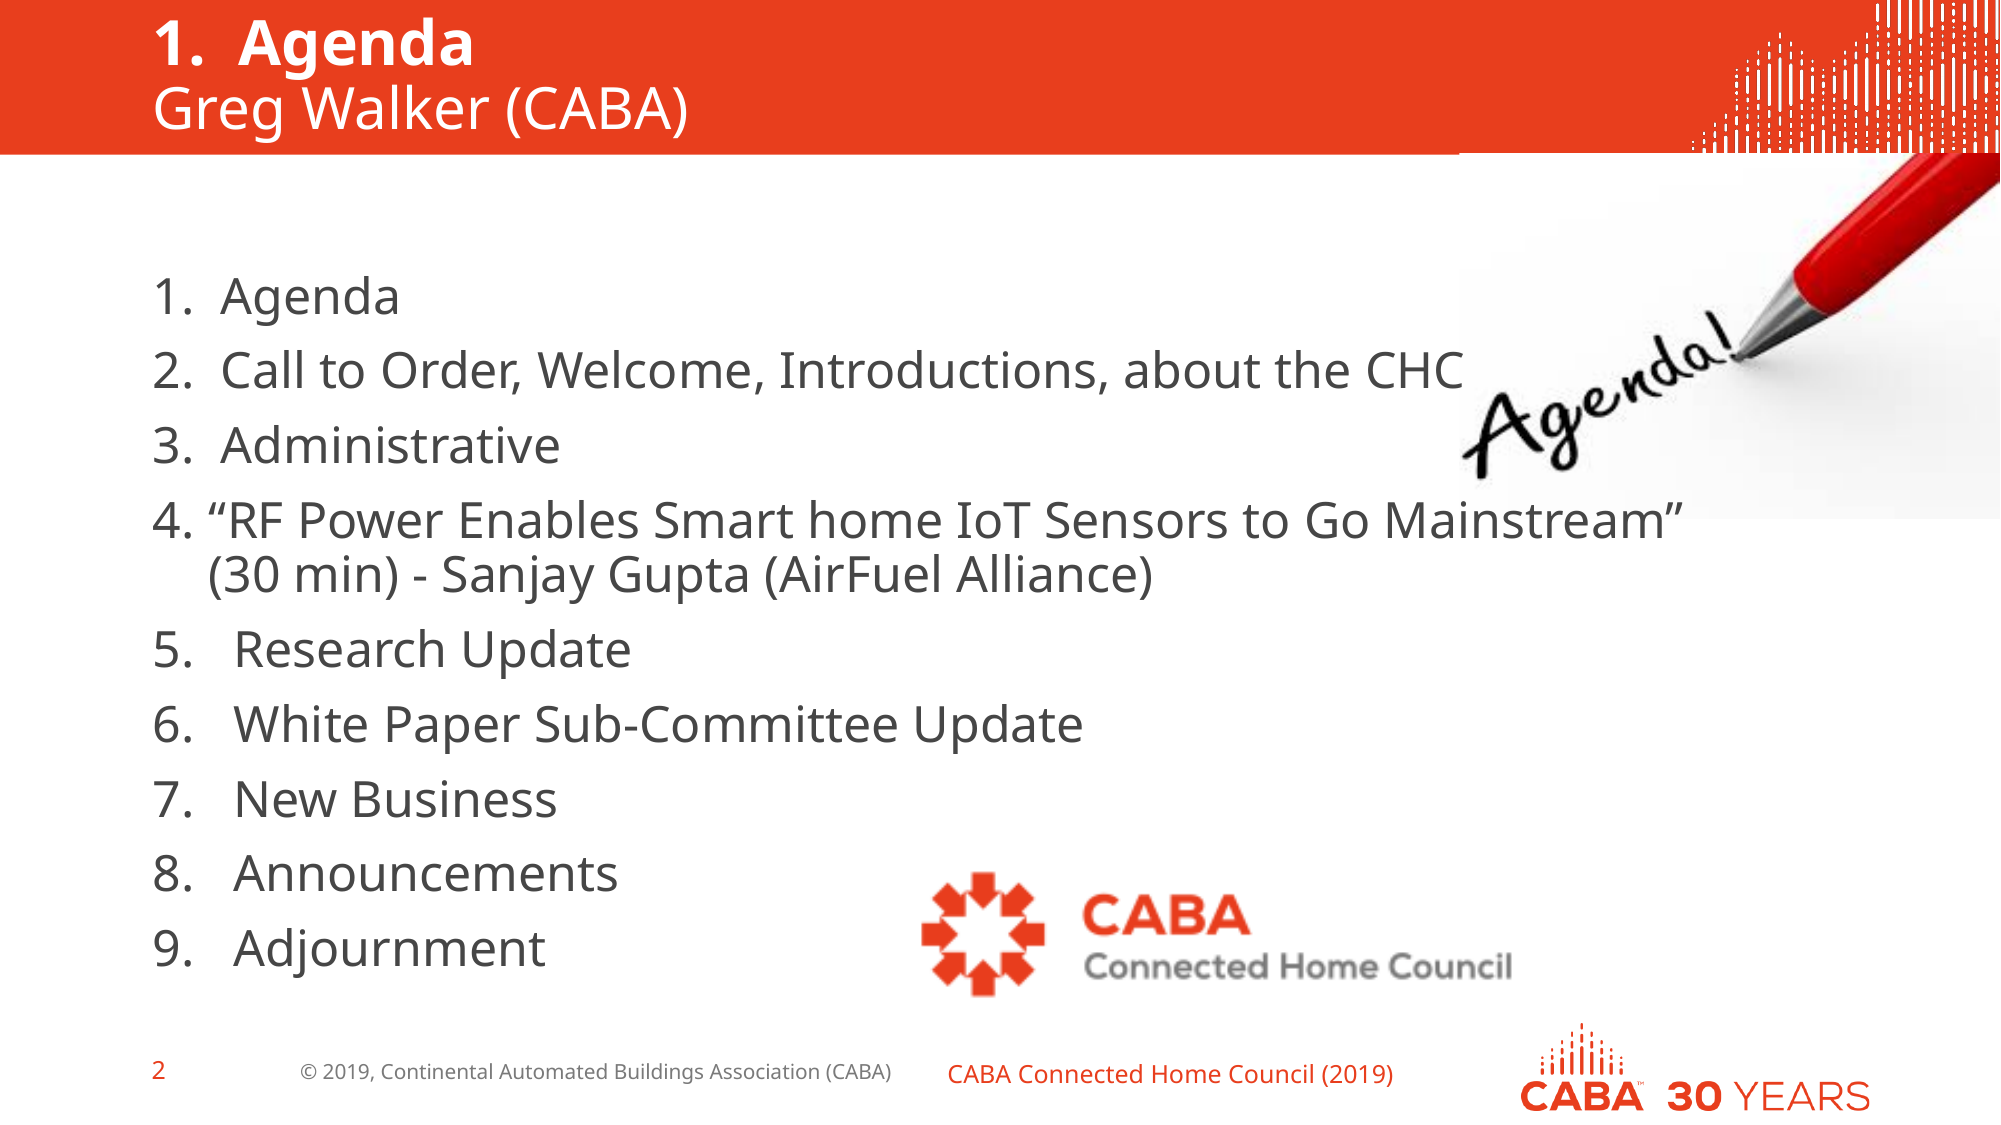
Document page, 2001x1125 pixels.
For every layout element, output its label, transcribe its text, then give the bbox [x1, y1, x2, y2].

slide_number 2 [136, 1042, 239, 1101]
title 1. Agenda Greg Walker (CABA) [137, 4, 1383, 91]
list 1. Agenda 2. Call to Order, Welcome, Introductions, about the CHC 3. Administrative “RF Power Enables Smart home IoT Sensors to Go Mainstream” (30 min) - Sanjay Gupta (AirFuel Alliance) 5. Research Update 6. White Paper Sub-Committee Update 7. New Business 8. Announcements 9. Adjournment [137, 263, 1702, 1073]
picture [1459, 0, 2001, 519]
picture [908, 870, 1513, 1015]
picture [1521, 1023, 1870, 1111]
